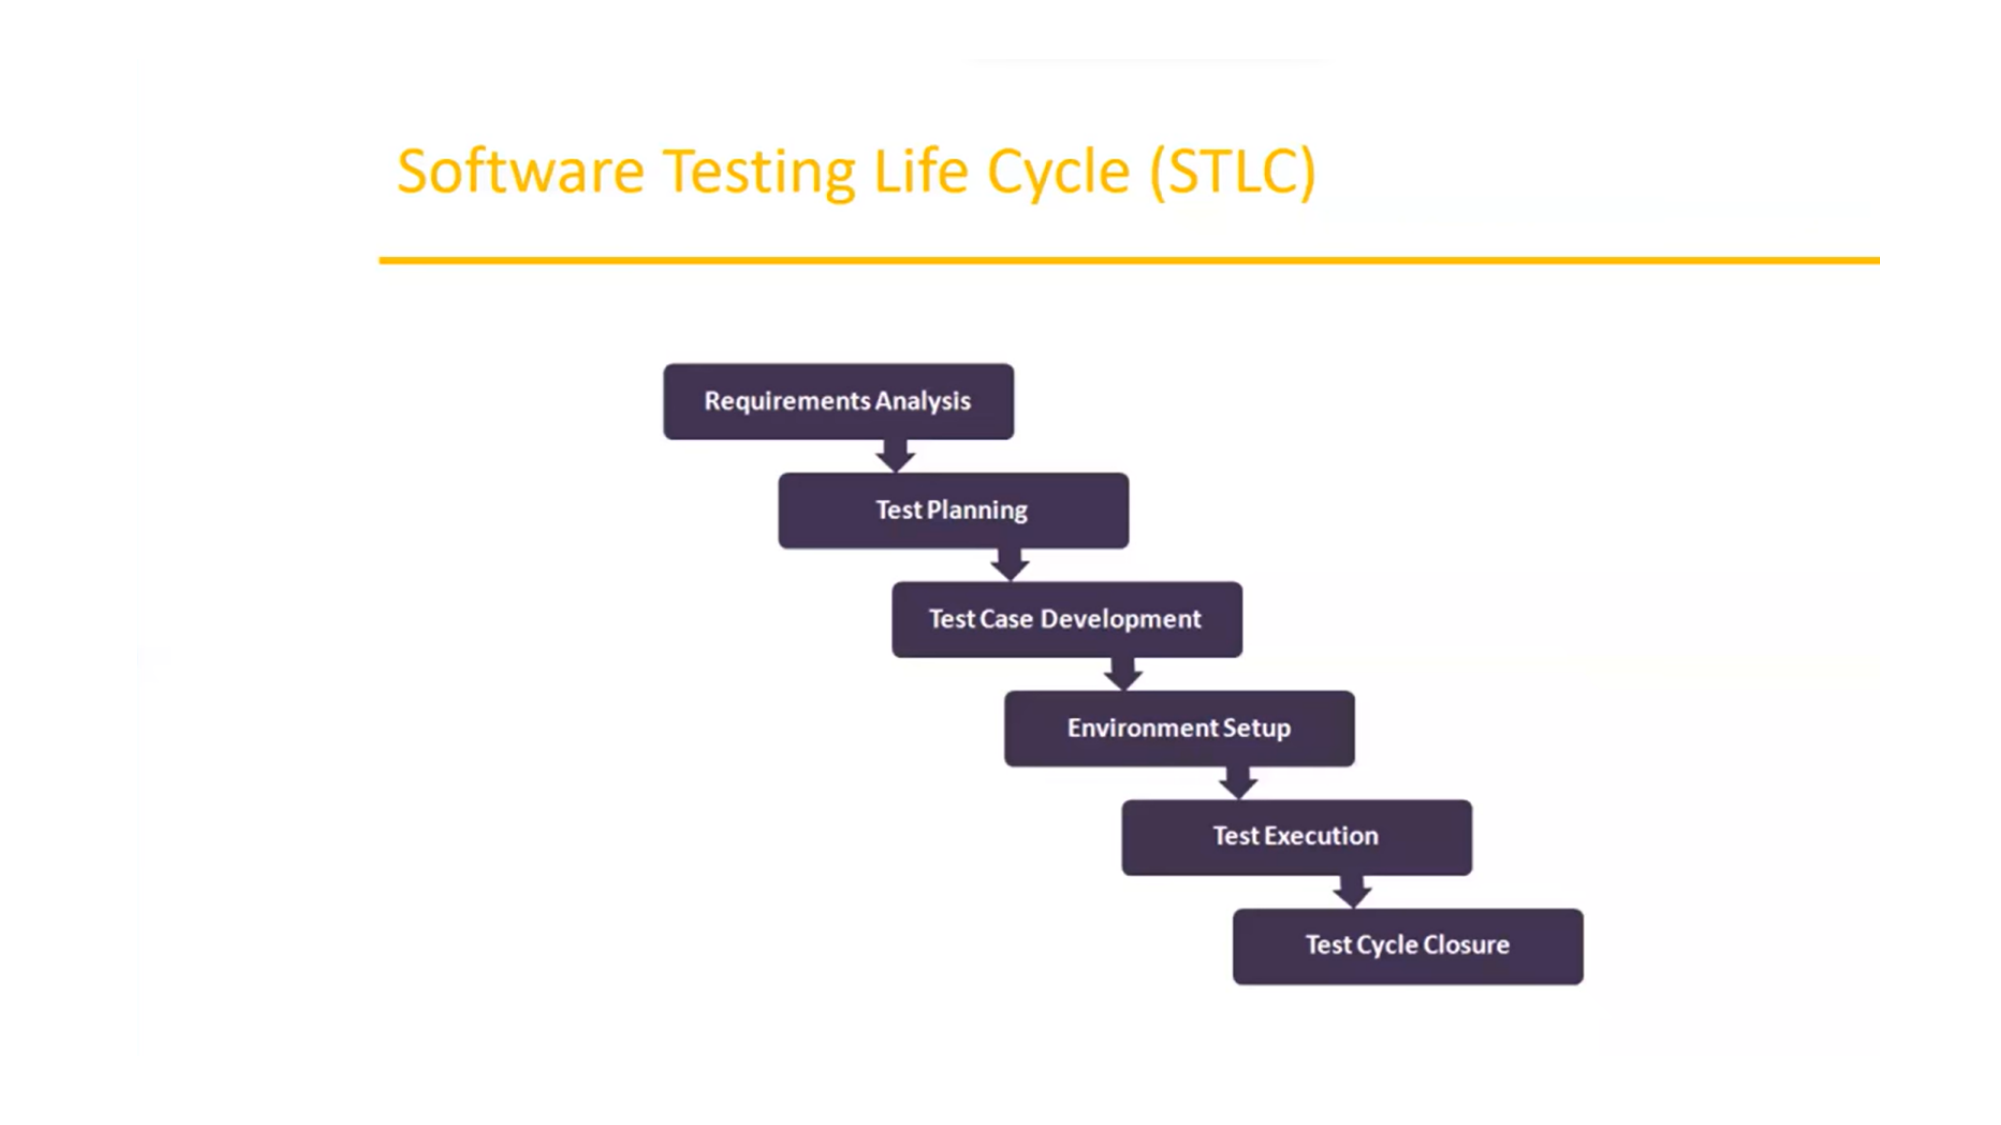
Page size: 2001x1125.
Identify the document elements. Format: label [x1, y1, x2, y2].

picture [137, 59, 1880, 1056]
